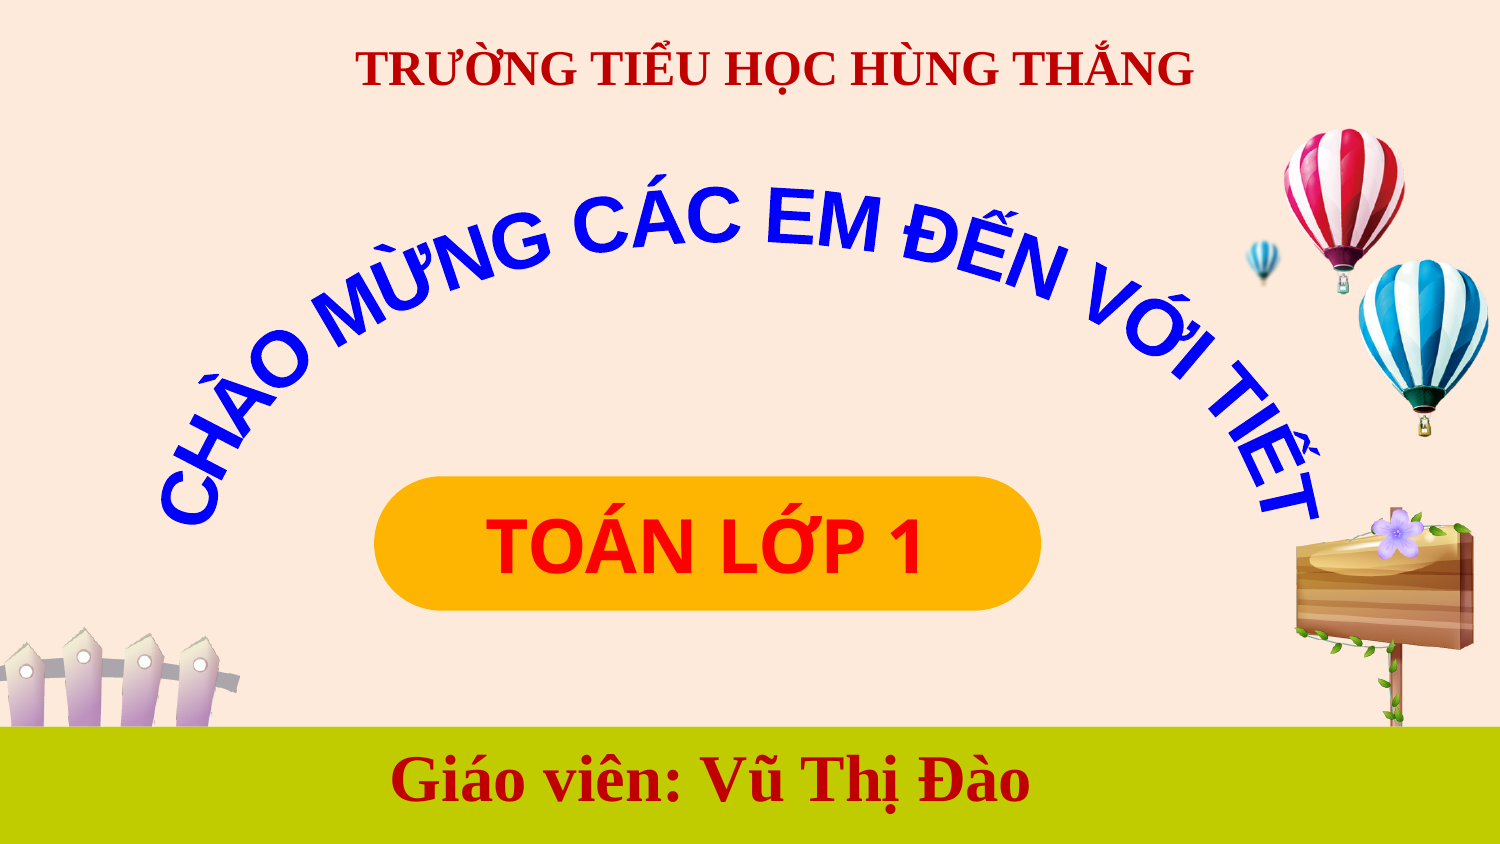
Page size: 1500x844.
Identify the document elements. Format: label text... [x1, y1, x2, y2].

text_box TOÁN LỚP 1 [372, 474, 1044, 613]
picture [0, 0, 1500, 844]
text_box TRƯỜNG TIỂU HỌC HÙNG THẮNG [344, 30, 1208, 102]
